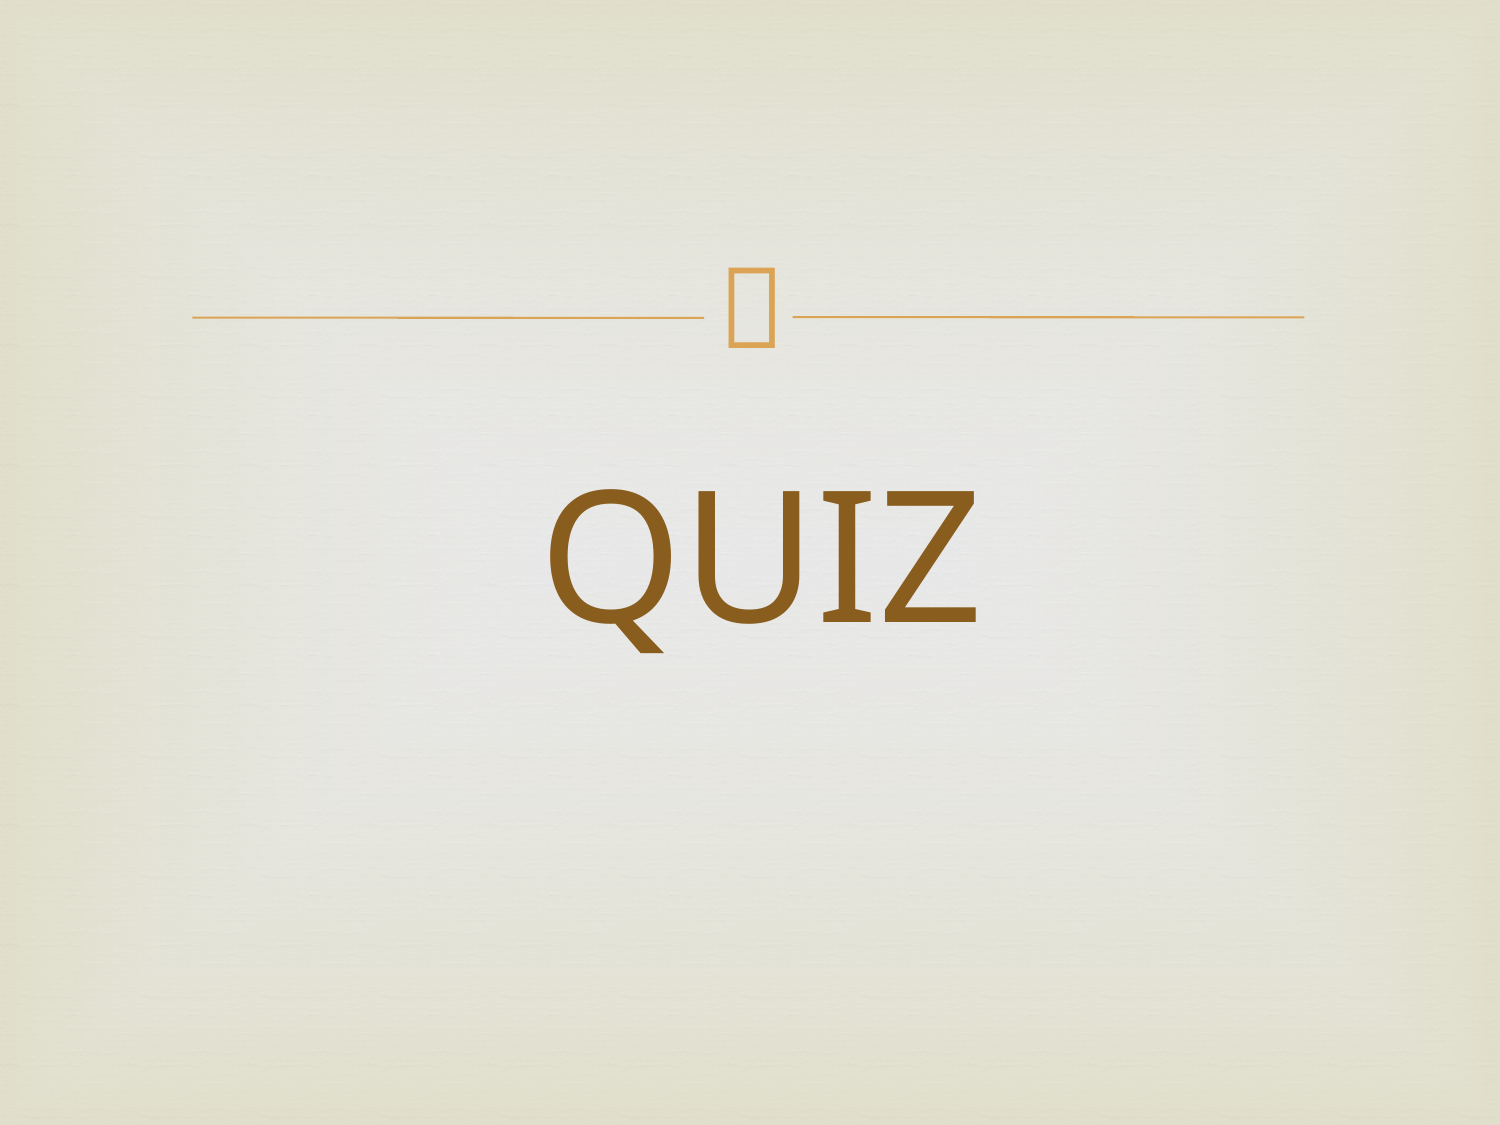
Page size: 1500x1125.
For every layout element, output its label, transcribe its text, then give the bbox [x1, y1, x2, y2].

title QUIZ [125, 462, 1398, 636]
